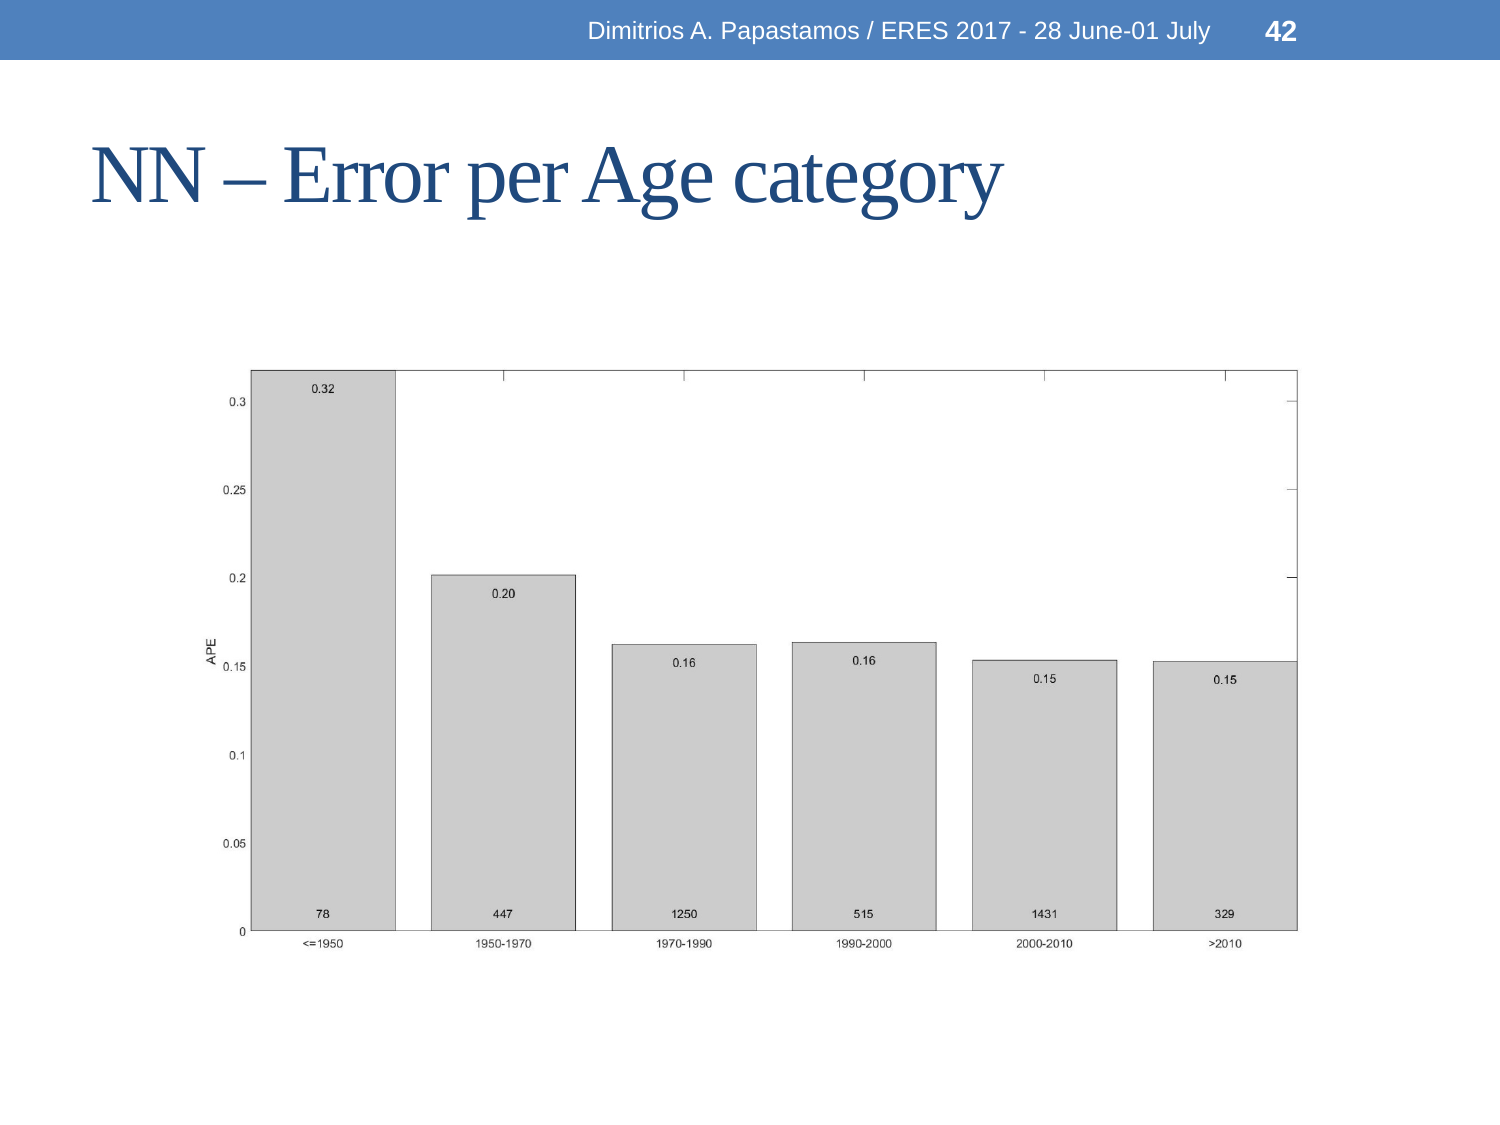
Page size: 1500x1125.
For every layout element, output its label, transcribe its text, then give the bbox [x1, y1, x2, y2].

footer Dimitrios A. Papastamos / ERES 2017 - 28 June-01 July [562, 3, 1238, 57]
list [74, 318, 1426, 1007]
title NN – Error per Age category [75, 87, 1425, 250]
slide_number 42 [1250, 3, 1425, 57]
